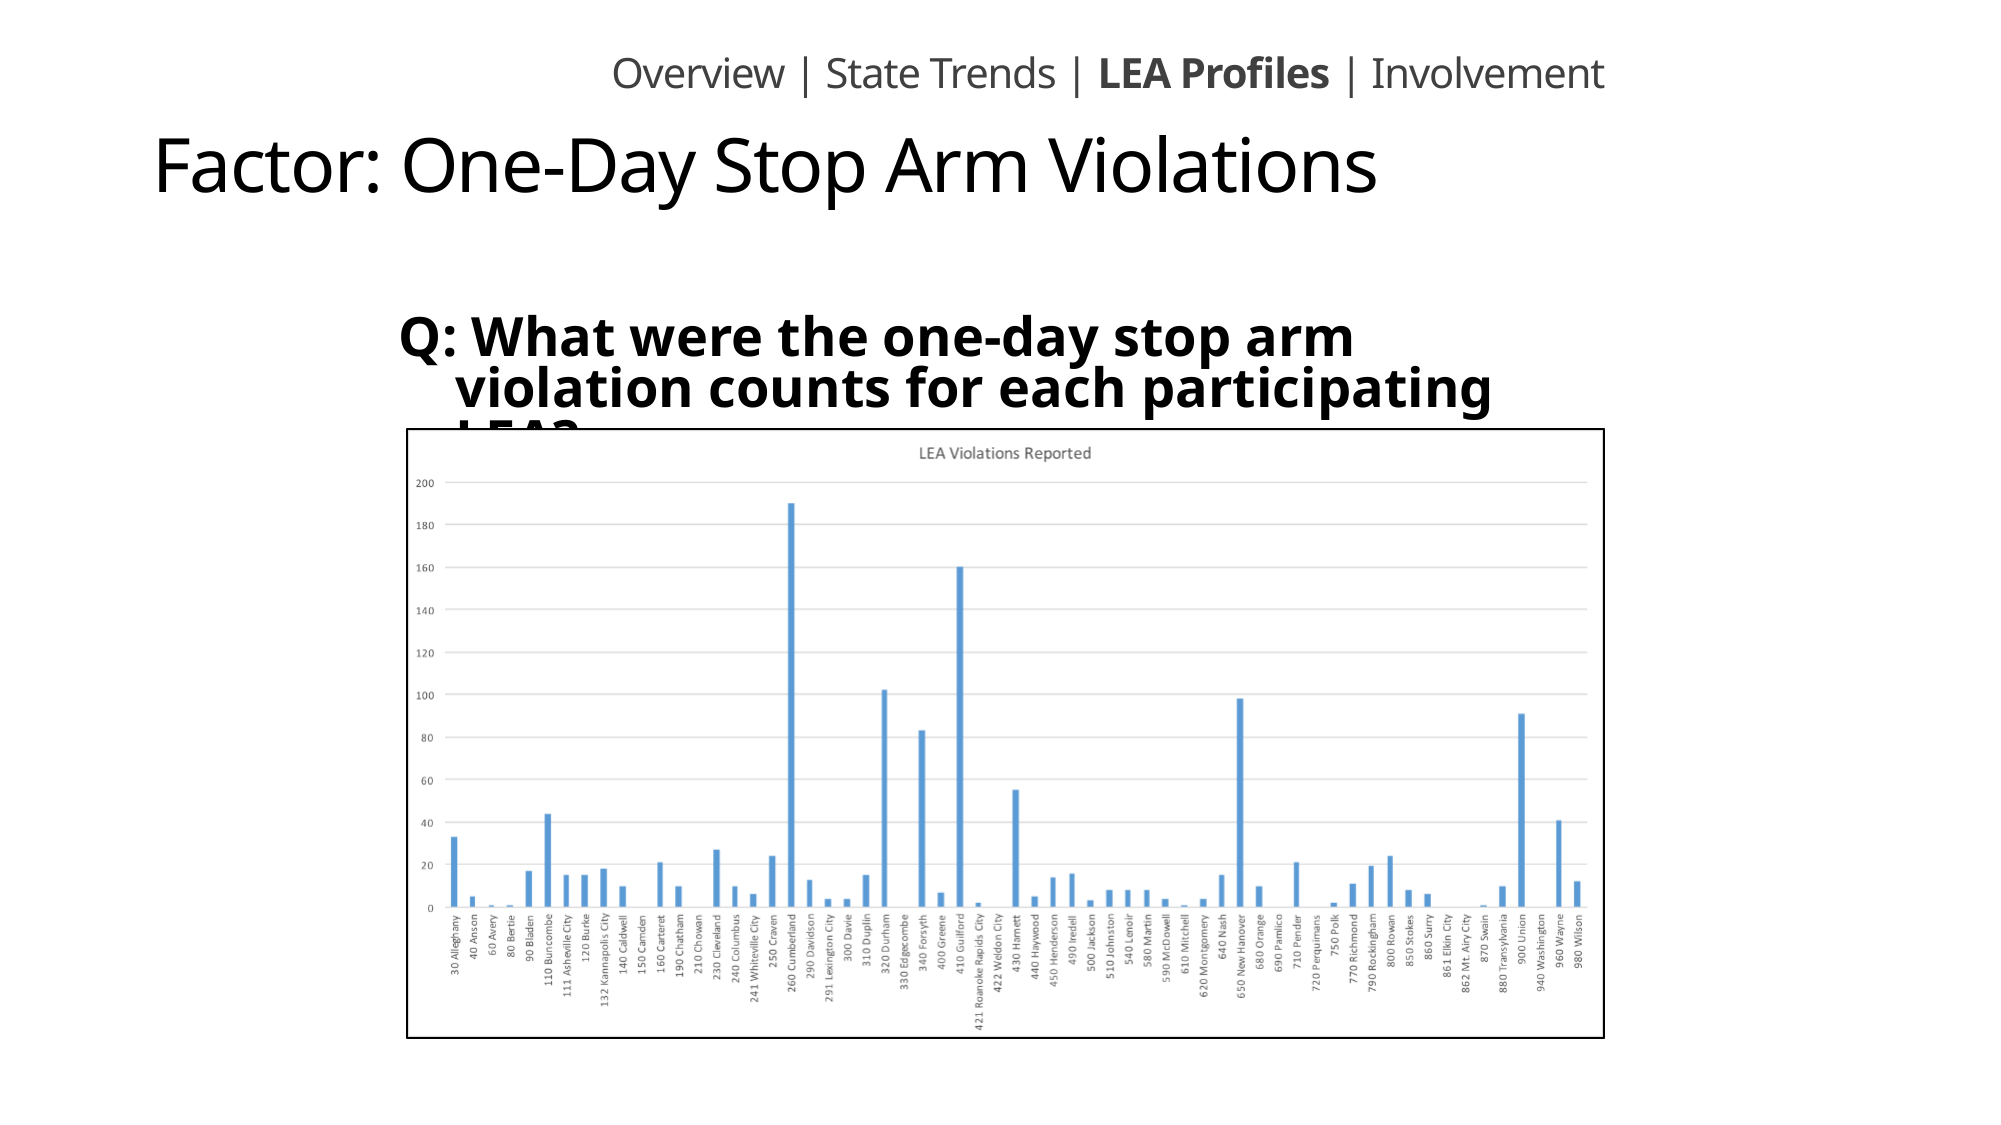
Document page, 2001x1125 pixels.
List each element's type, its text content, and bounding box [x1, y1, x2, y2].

text_box Q: What were the one-day stop arm violation counts for each participating LEA? [391, 307, 1616, 478]
title Factor: One-Day Stop Arm Violations [137, 59, 1863, 278]
text_box Overview | State Trends | LEA Profiles | Involvement [384, 46, 1623, 122]
picture [406, 428, 1605, 1039]
